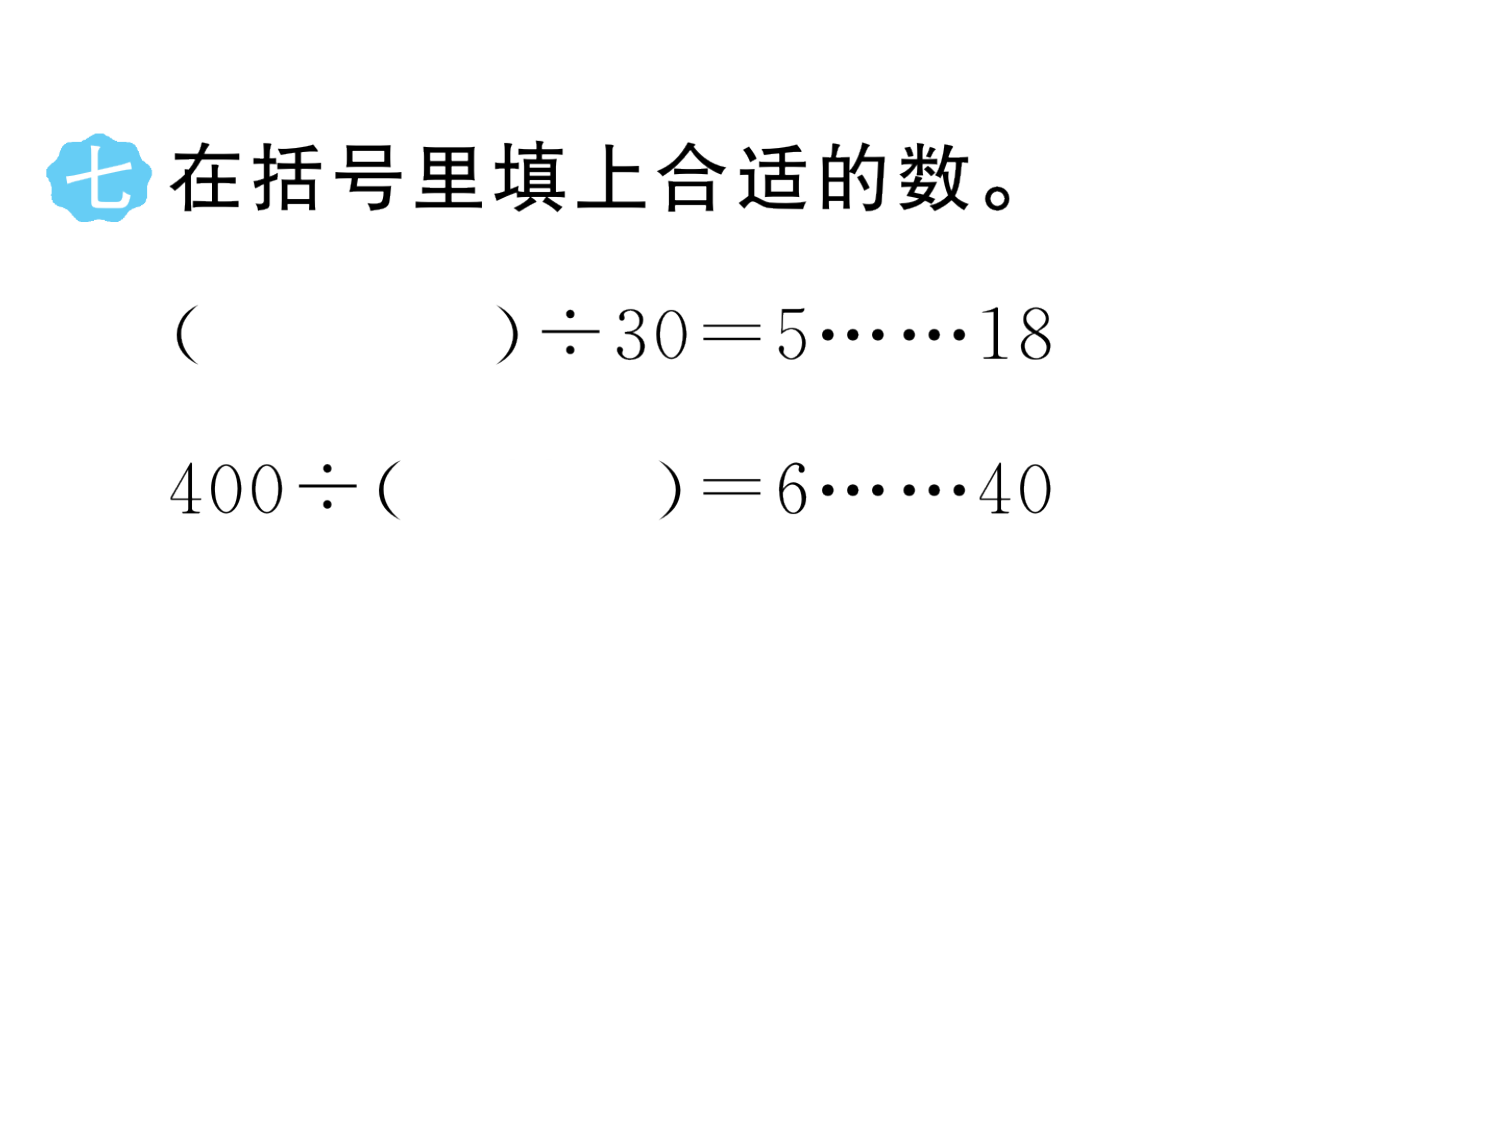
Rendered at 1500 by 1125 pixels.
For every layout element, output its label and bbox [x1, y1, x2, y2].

picture [41, 125, 1459, 532]
